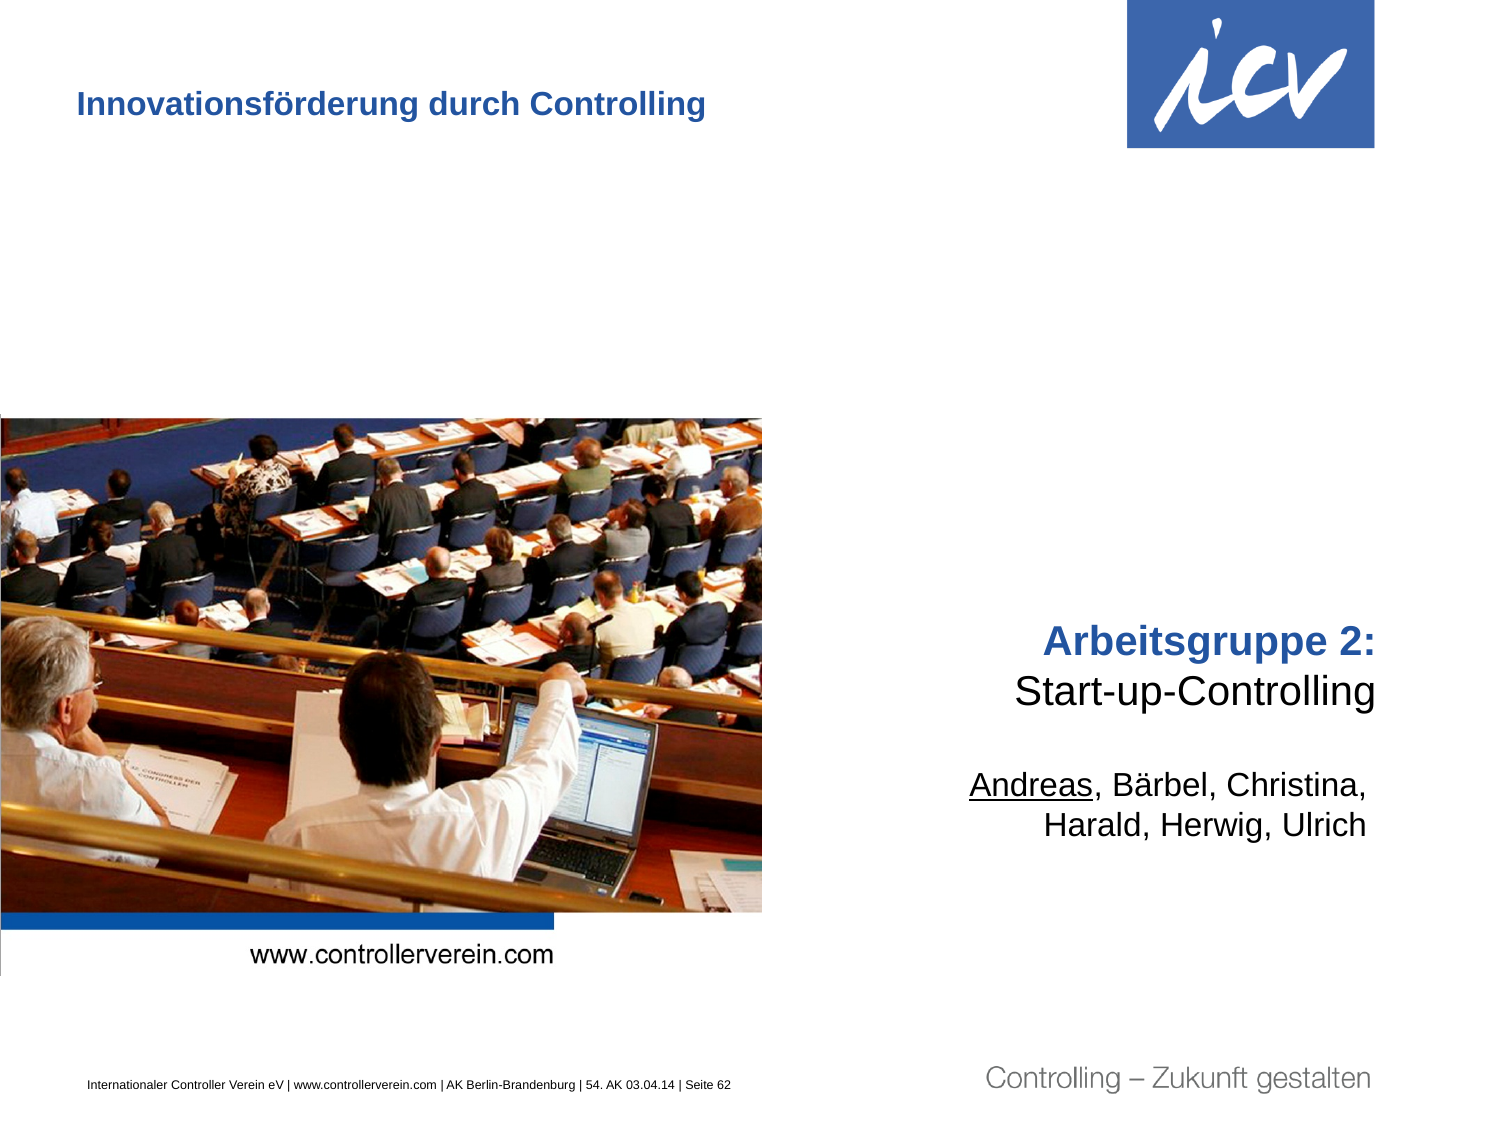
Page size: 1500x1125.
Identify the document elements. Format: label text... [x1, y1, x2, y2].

picture [0, 414, 762, 977]
text_box Innovationsförderung durch Controlling [61, 75, 874, 130]
picture [1126, 0, 1375, 149]
picture [986, 1065, 1370, 1094]
text_box Arbeitsgruppe 2: Start-up-Controlling Andreas, Bärbel, Christina, Harald, Herwig, Ulrich [768, 606, 1392, 851]
